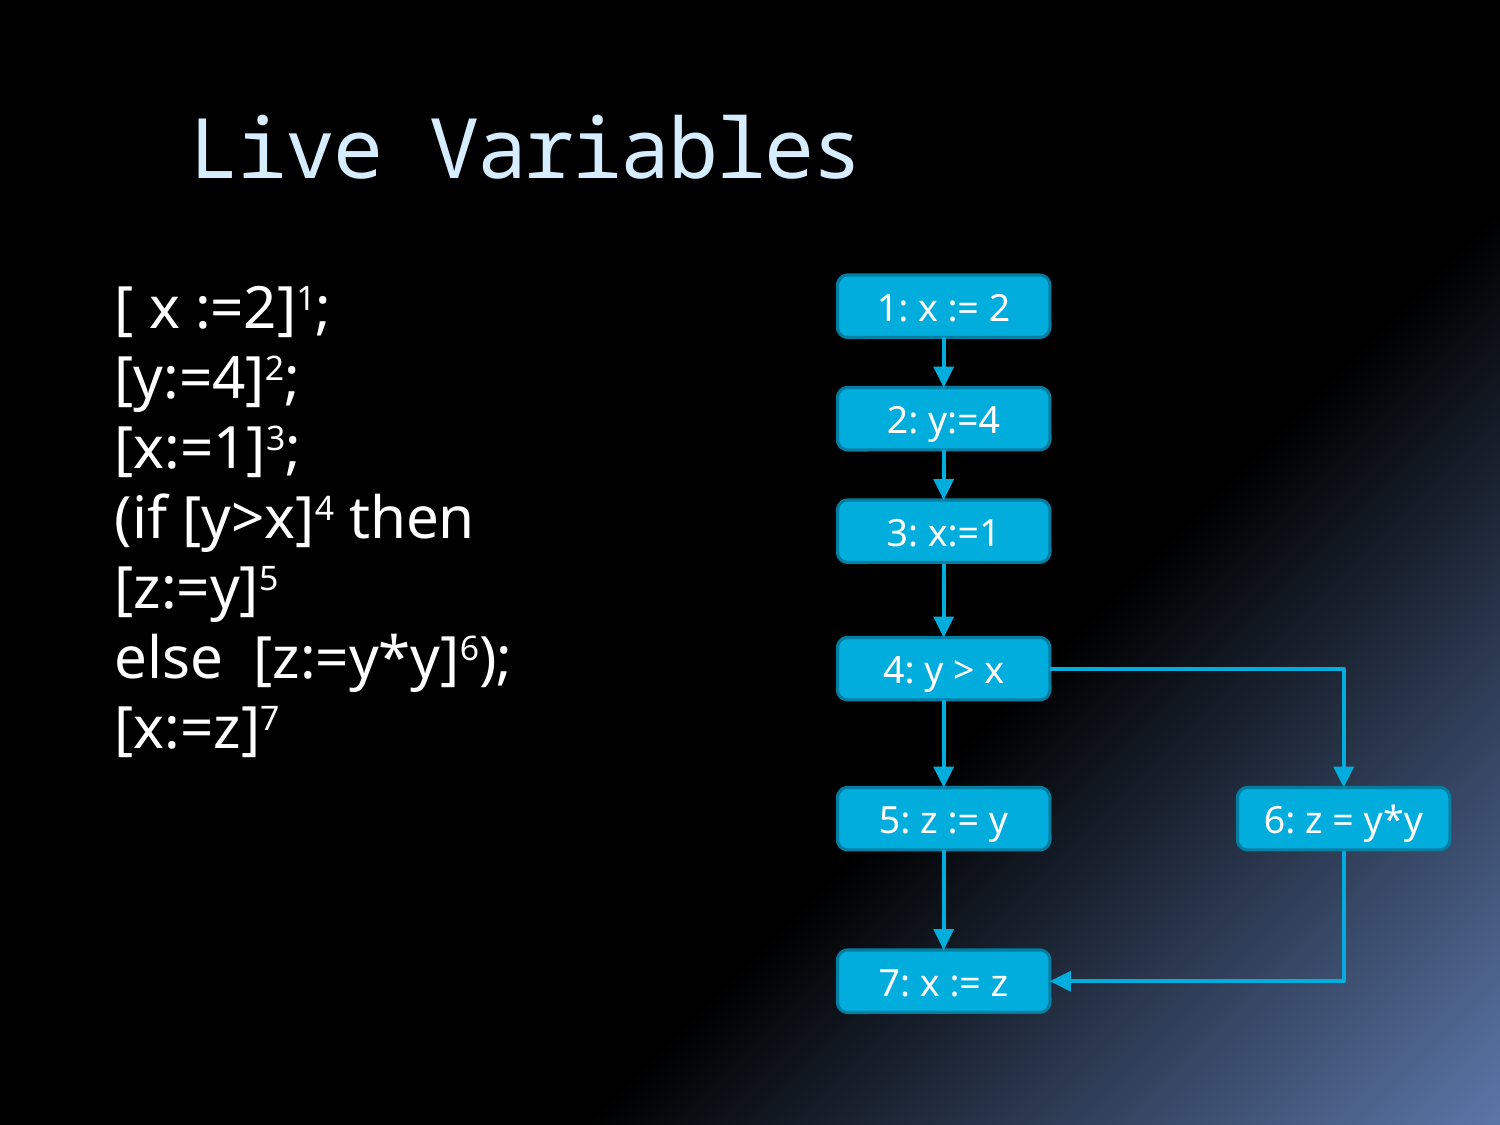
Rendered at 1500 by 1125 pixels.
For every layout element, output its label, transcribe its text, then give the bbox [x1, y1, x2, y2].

text_box [ x :=2]1; [y:=4]2; [x:=1]3; (if [y>x]4 then [z:=y]5 else [z:=y*y]6); [x:=z]7 [99, 262, 668, 768]
text_box Live Variables [174, 87, 1450, 238]
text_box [1049, 668, 1345, 788]
text_box 4: y > x [835, 635, 1052, 702]
text_box 1: x := 2 [835, 273, 1052, 340]
text_box 2: y:=4 [835, 385, 1052, 452]
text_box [1130, 768, 1263, 1063]
text_box 7: x := z [835, 948, 1052, 1015]
text_box 5: z := y [835, 785, 1052, 852]
text_box 3: x:=1 [835, 498, 1052, 565]
text_box 6: z = y*y [1271, 785, 1452, 852]
